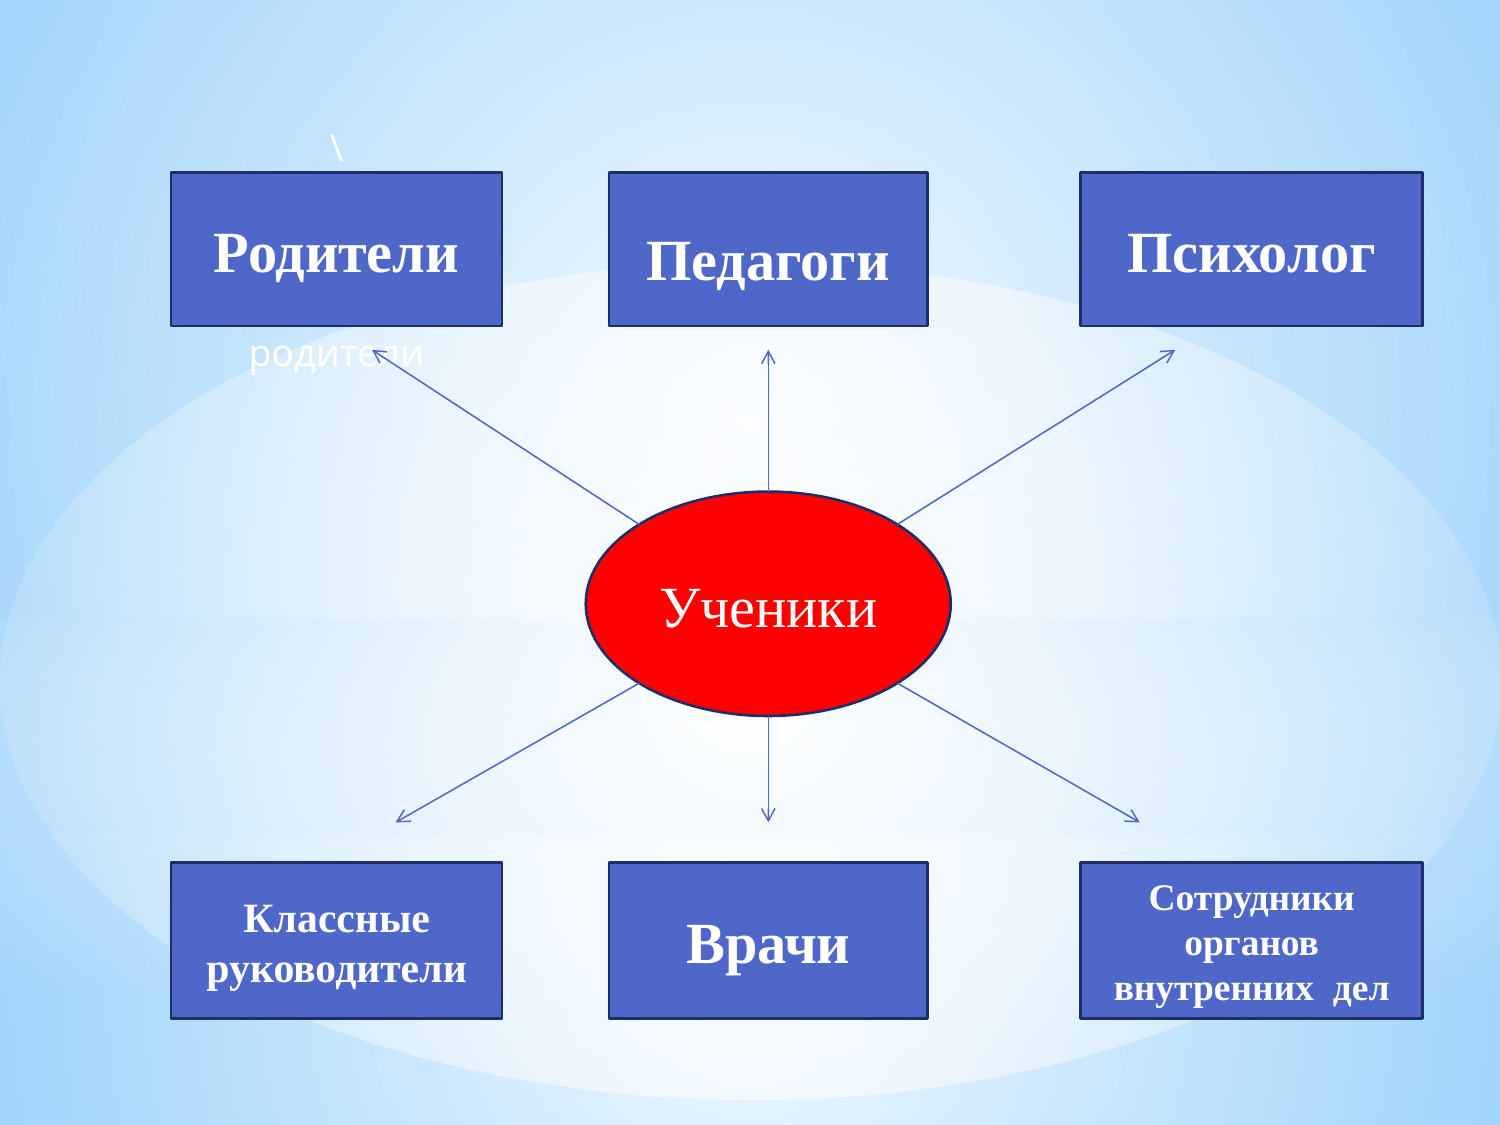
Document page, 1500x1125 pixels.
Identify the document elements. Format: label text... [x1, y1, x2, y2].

text_box Классные руководители [170, 861, 503, 1020]
text_box Психолог [1079, 171, 1424, 327]
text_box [897, 349, 1176, 525]
text_box Сотрудники органов внутренних дел [1079, 861, 1424, 1020]
text_box Ученики [584, 490, 953, 718]
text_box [897, 682, 1140, 823]
text_box Педагоги [608, 171, 929, 327]
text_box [395, 682, 640, 823]
text_box Врачи [608, 861, 929, 1020]
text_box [371, 349, 640, 525]
text_box \ Родители родители [170, 171, 503, 327]
